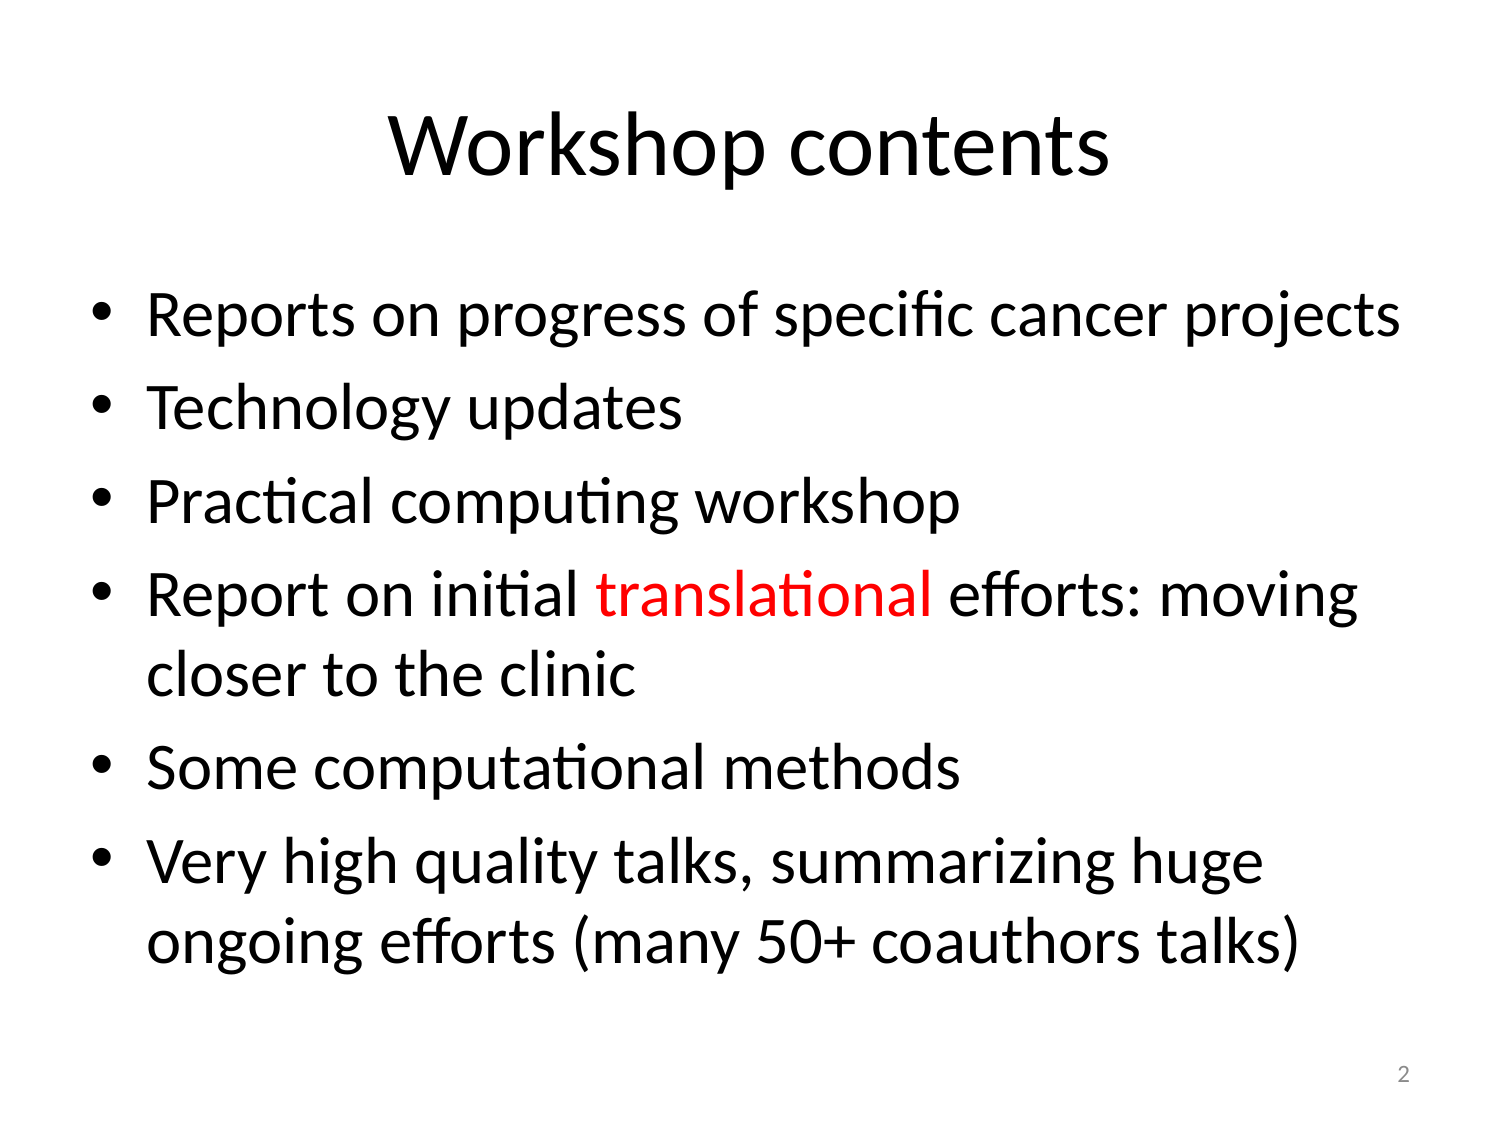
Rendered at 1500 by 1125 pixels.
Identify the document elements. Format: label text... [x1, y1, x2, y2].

list Reports on progress of specific cancer projects Technology updates Practical computing workshop Report on initial translational efforts: moving closer to the clinic Some computational methods Very high quality talks, summarizing huge ongoing efforts (many 50+ coauthors talks) [75, 262, 1425, 1005]
slide_number 2 [1074, 1042, 1425, 1103]
title Workshop contents [75, 45, 1425, 233]
